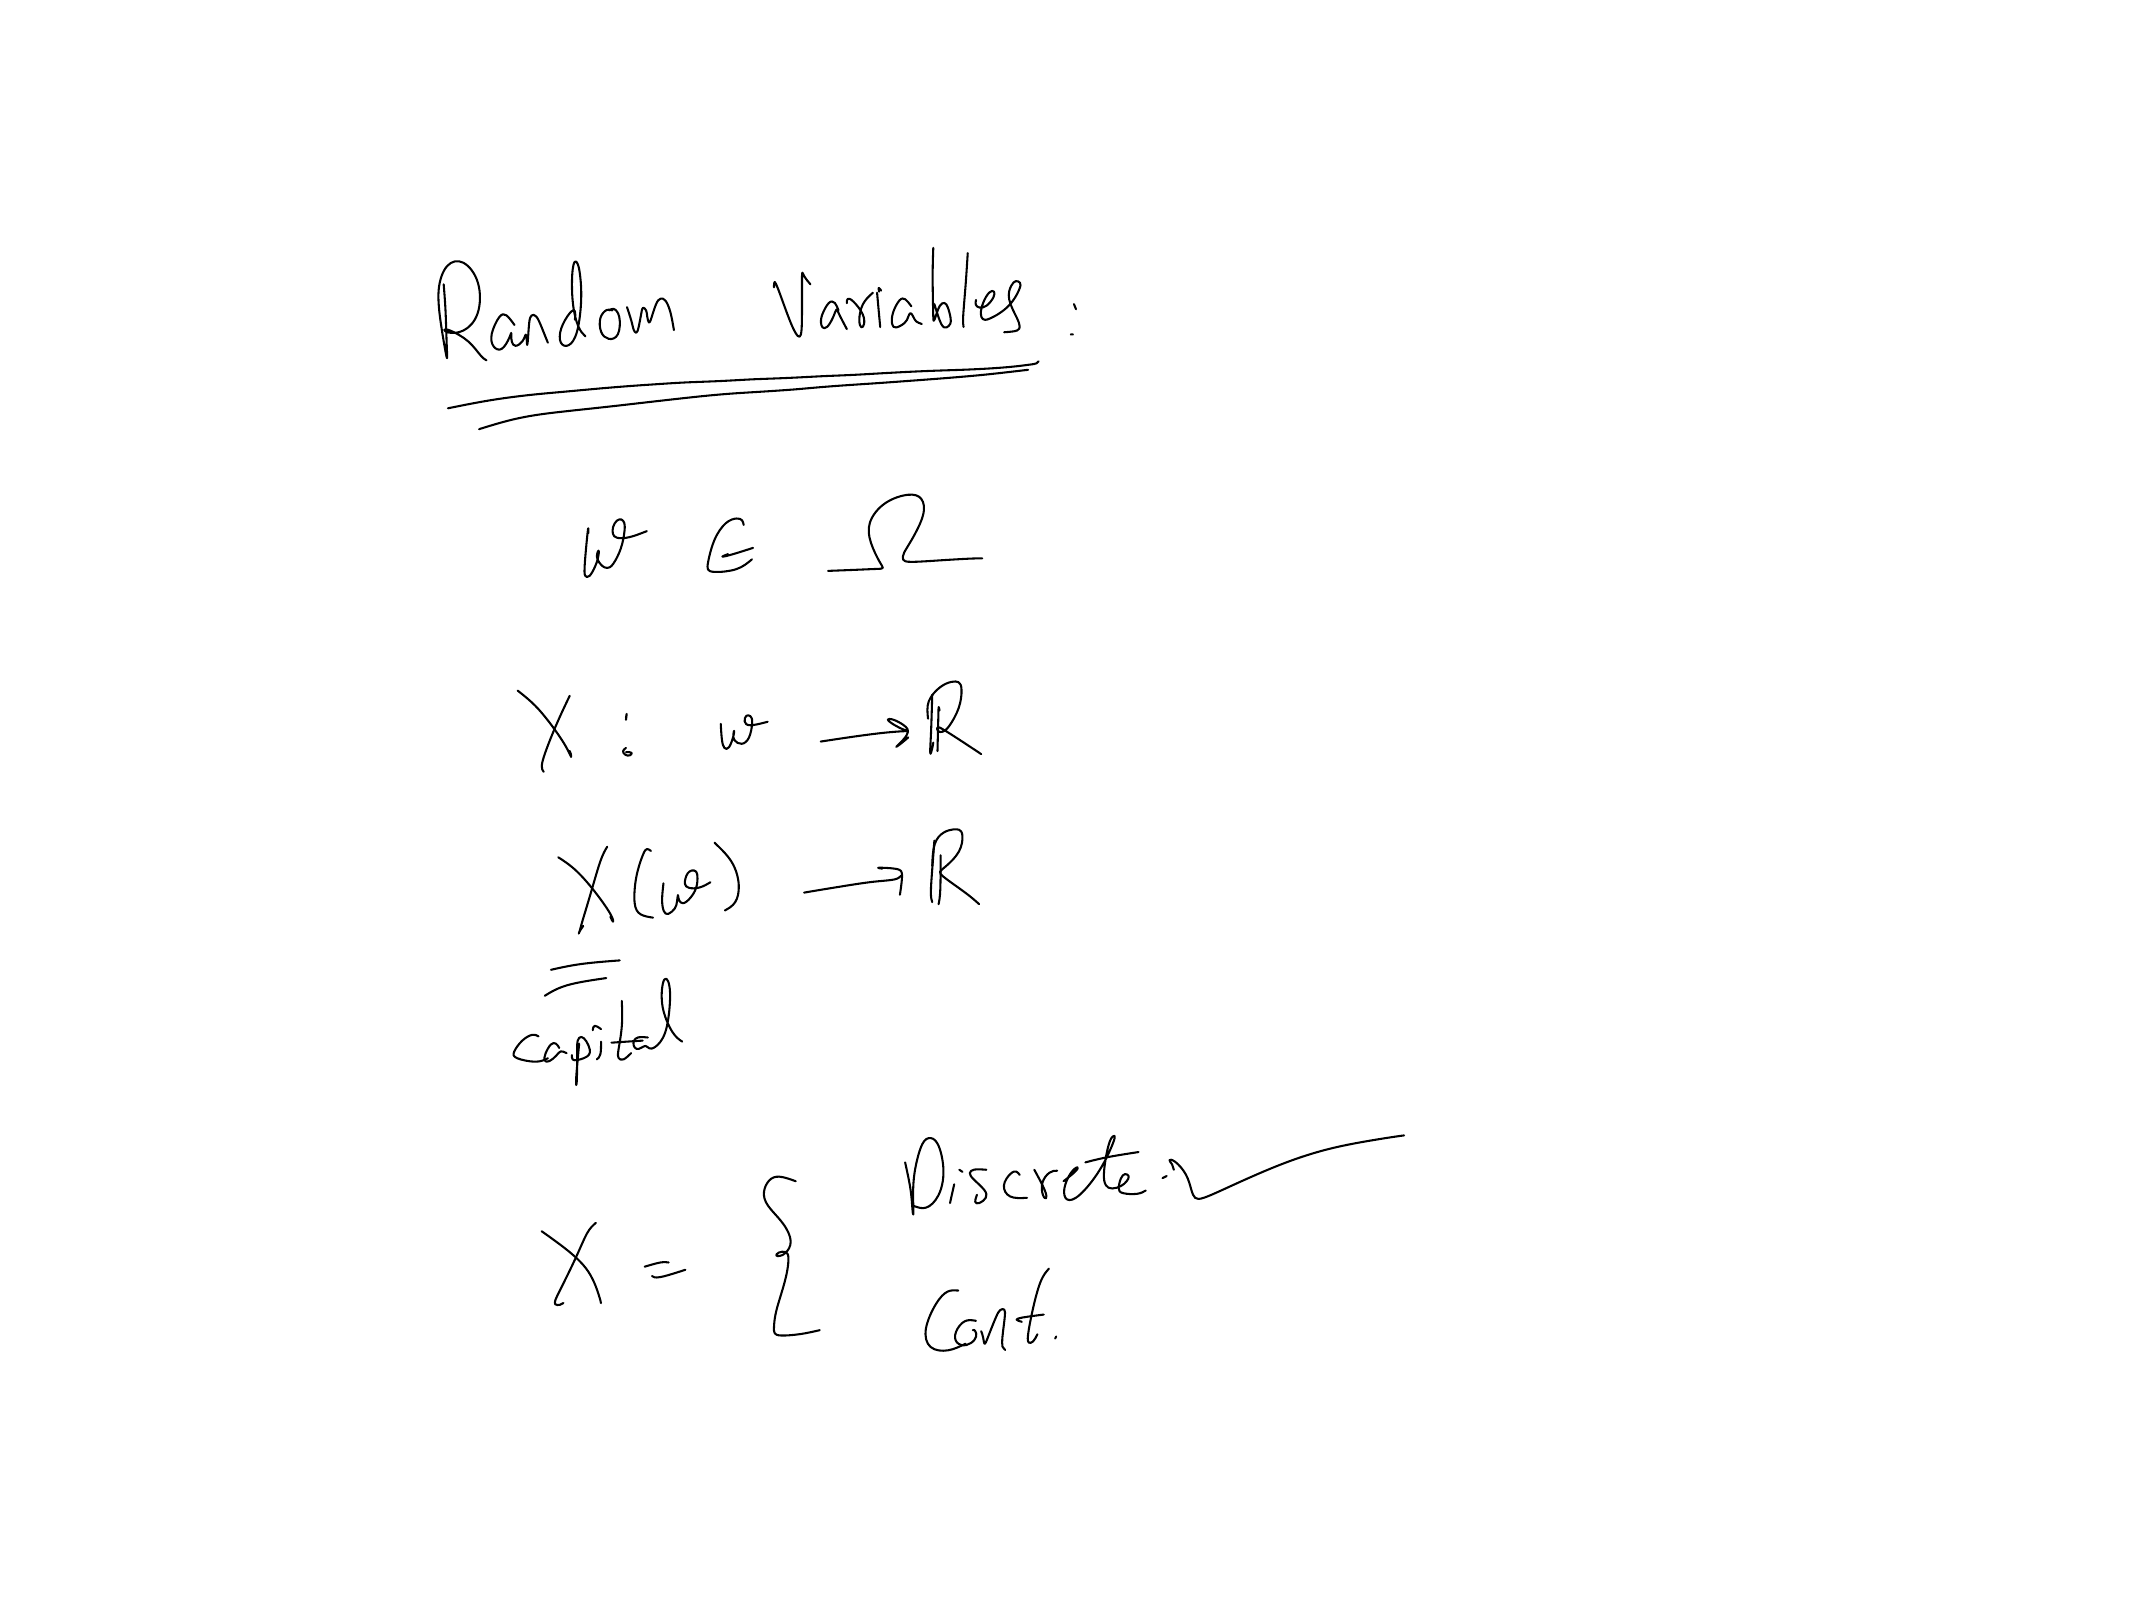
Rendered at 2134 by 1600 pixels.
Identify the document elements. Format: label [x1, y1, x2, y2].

text_box [438, 247, 1405, 1351]
